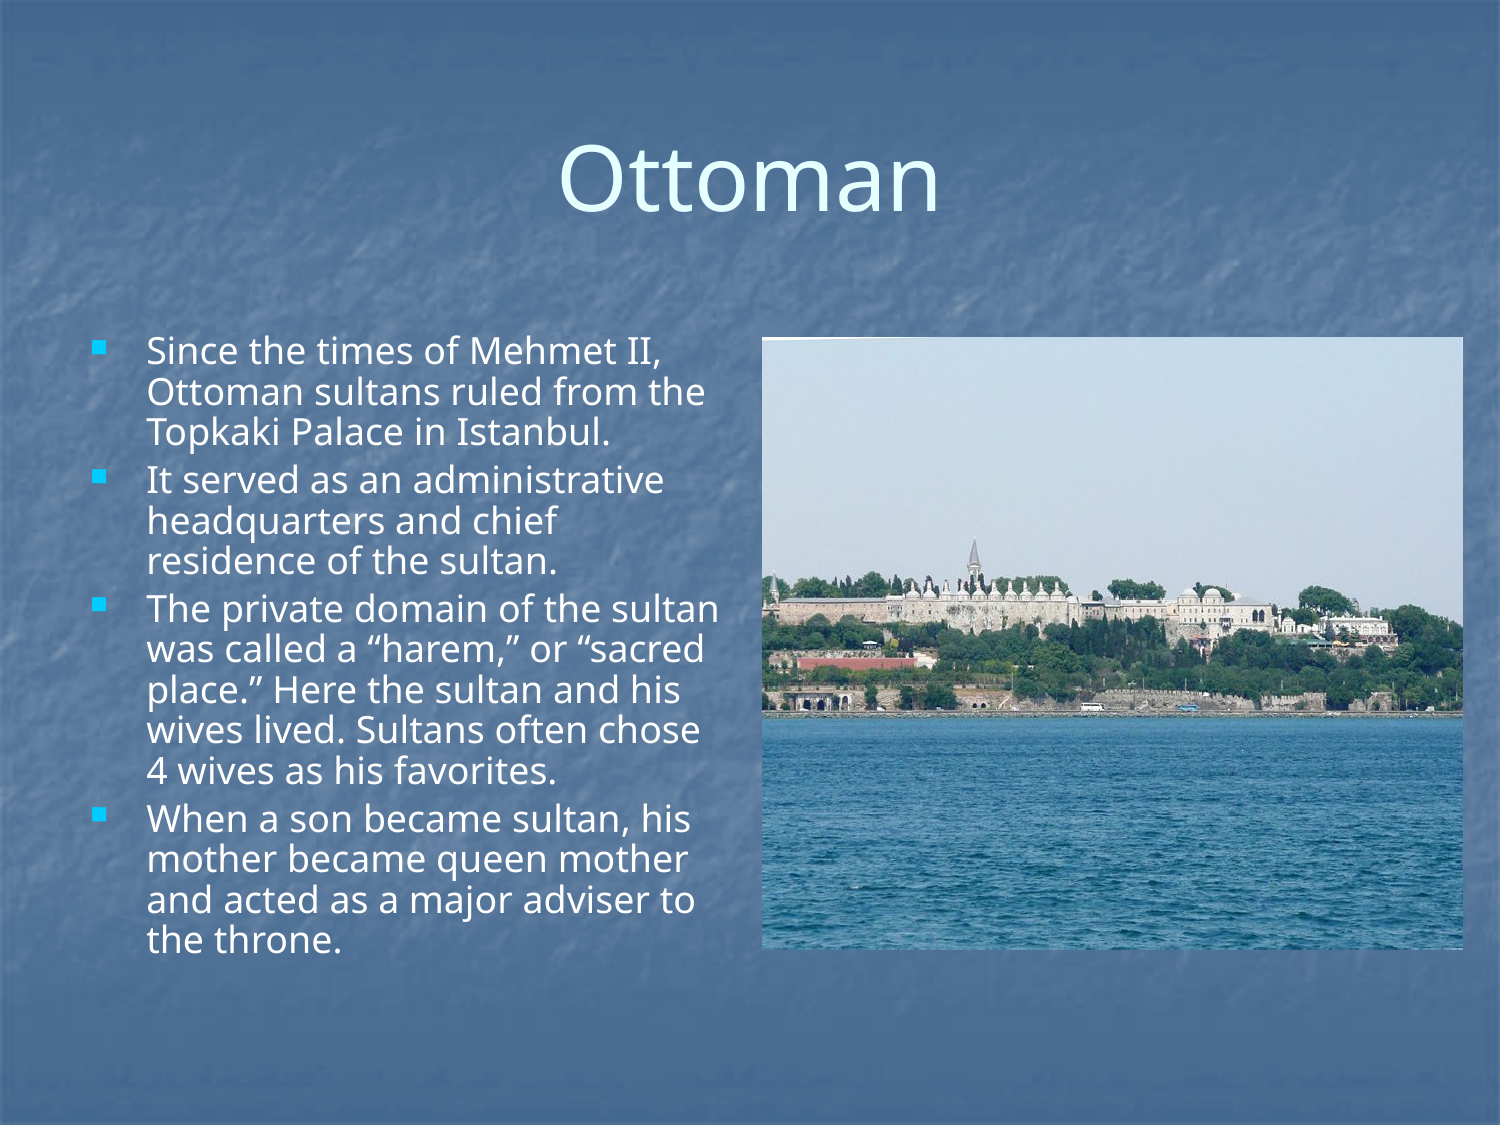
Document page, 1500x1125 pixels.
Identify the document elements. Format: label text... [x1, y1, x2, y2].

list Since the times of Mehmet II, Ottoman sultans ruled from the Topkaki Palace in Istanbul. It served as an administrative headquarters and chief residence of the sultan. The private domain of the sultan was called a “harem,” or “sacred place.” Here the sultan and his wives lived. Sultans often chose 4 wives as his favorites. When a son became sultan, his mother became queen mother and acted as a major adviser to the throne. [74, 324, 738, 1001]
title Ottoman [74, 62, 1426, 288]
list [762, 337, 1463, 951]
